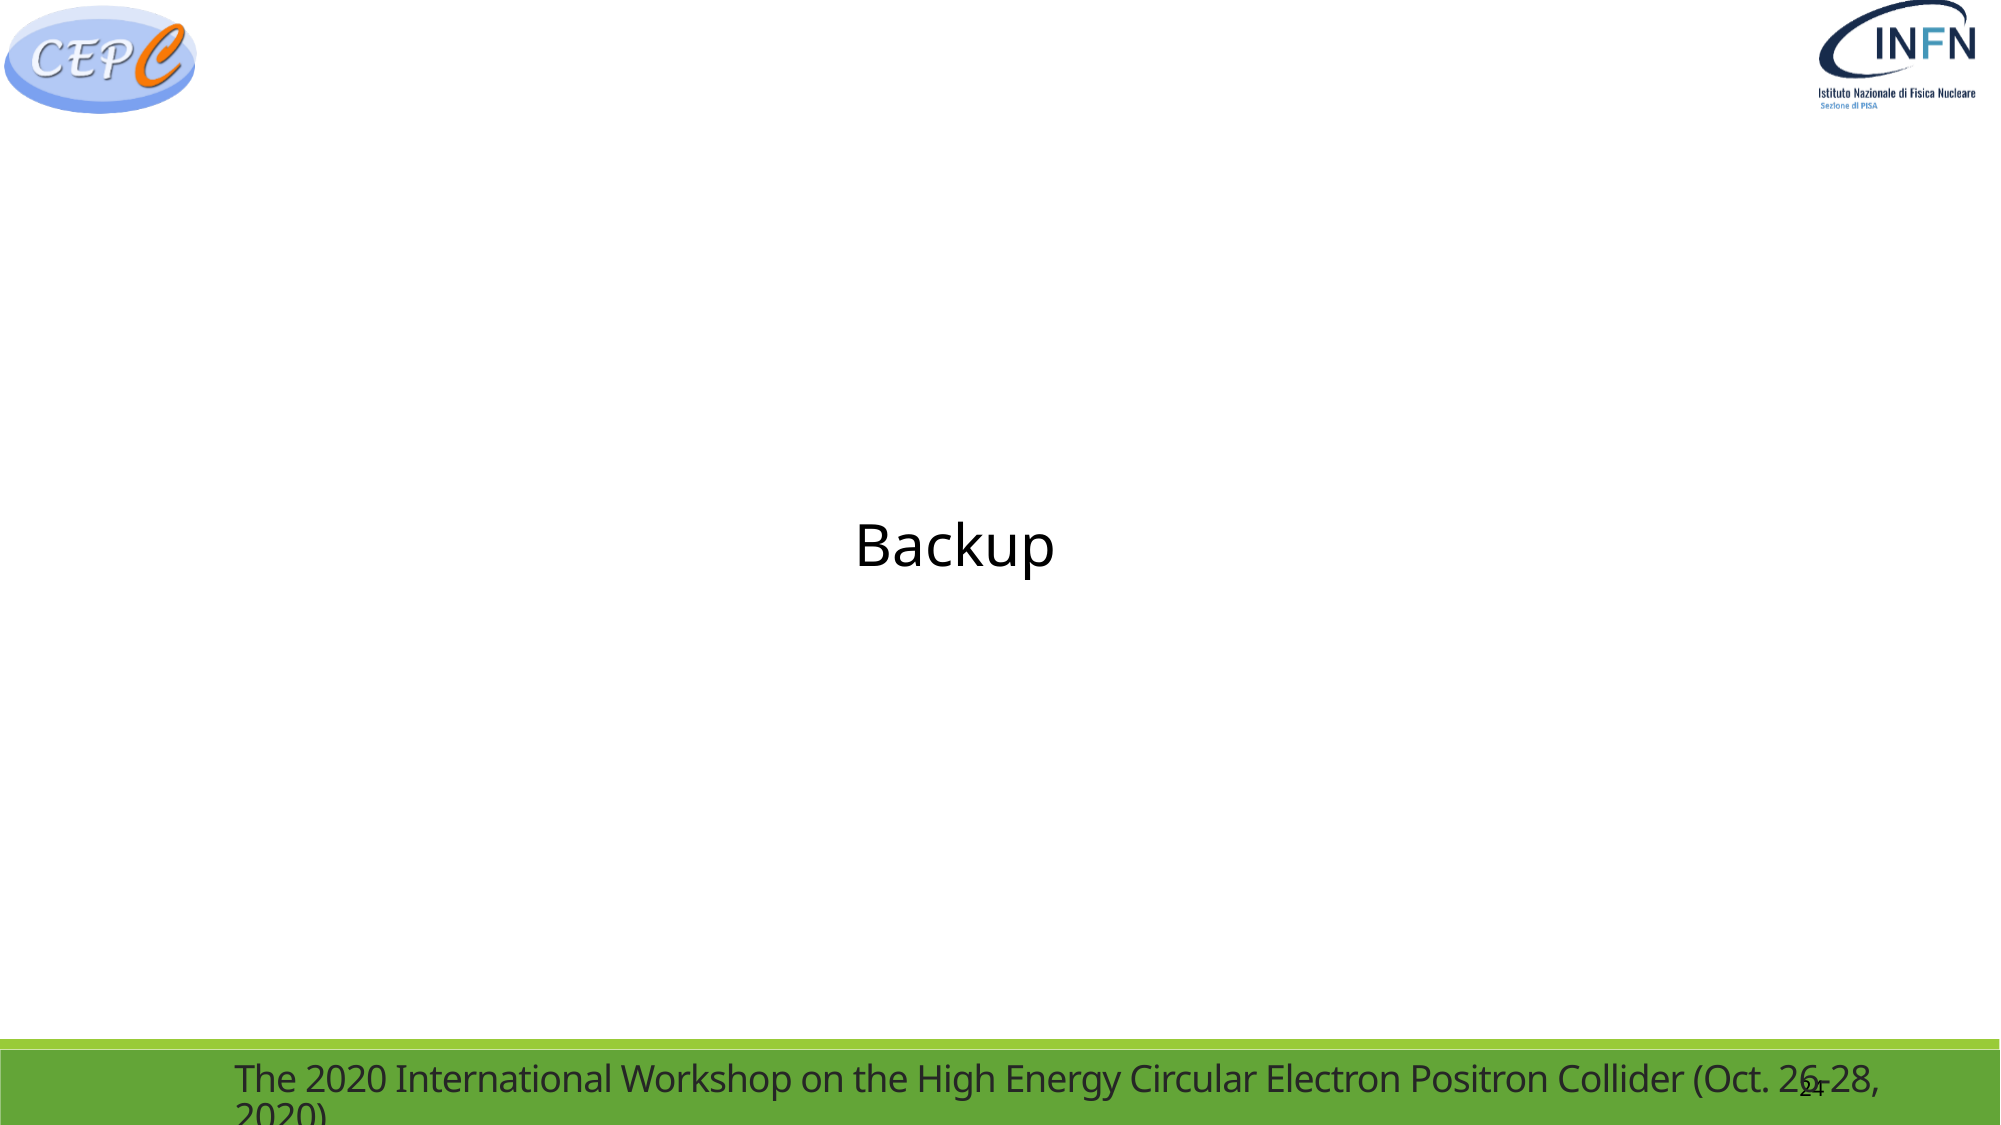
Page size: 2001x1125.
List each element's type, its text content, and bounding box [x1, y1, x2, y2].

text_box The 2020 International Workshop on the High Energy Circular Electron Positron Collider (Oct. 26-28, 2020) [219, 1054, 1910, 1125]
picture [0, 0, 201, 119]
text_box Backup [146, 500, 1765, 586]
picture [1818, 0, 2000, 119]
